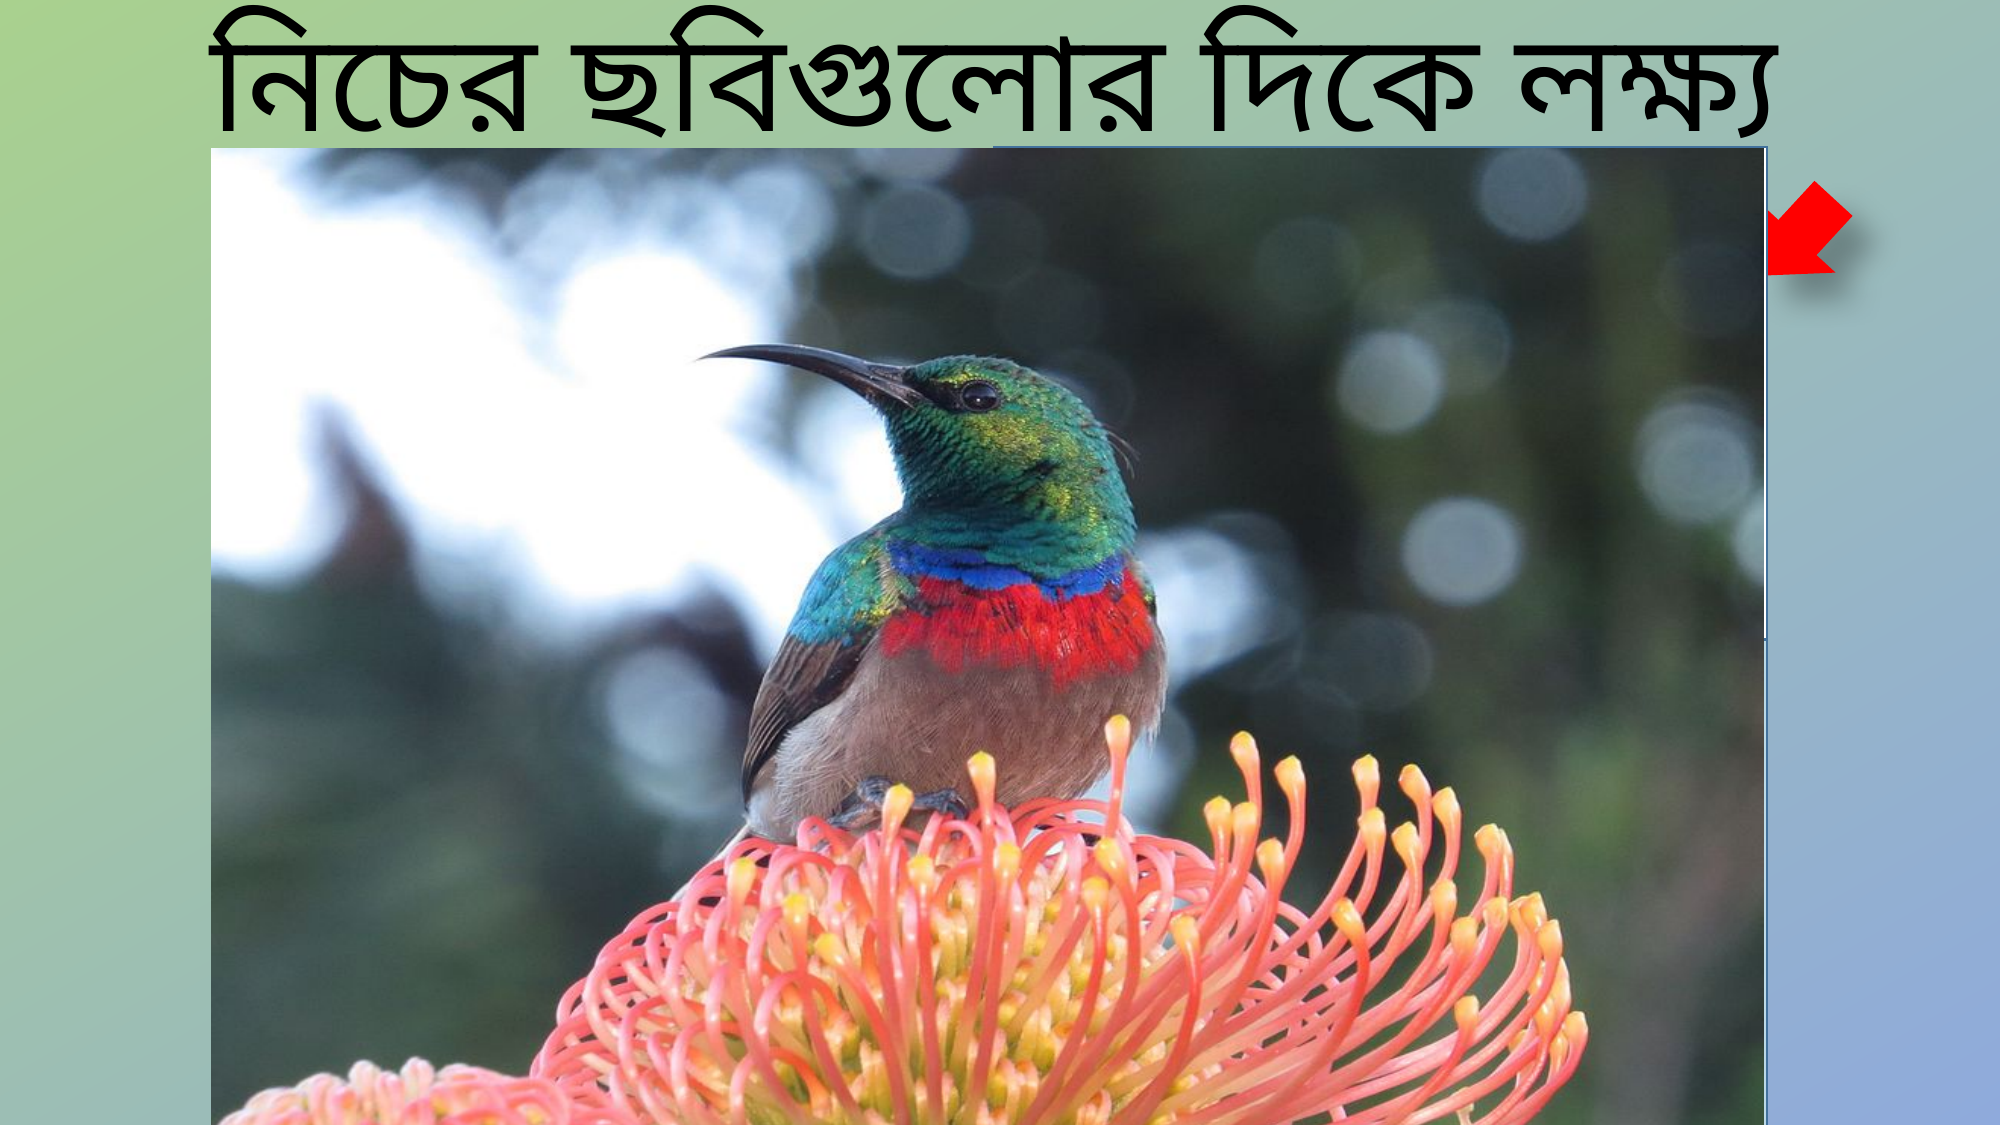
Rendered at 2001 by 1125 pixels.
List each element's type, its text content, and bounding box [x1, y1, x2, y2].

text_box [1768, 179, 1855, 277]
text_box [1764, 639, 1768, 1125]
text_box [993, 146, 1768, 639]
text_box নিচের ছবিগুলোর দিকে লক্ষ্য করি [138, 0, 1849, 332]
picture [211, 148, 1764, 1125]
